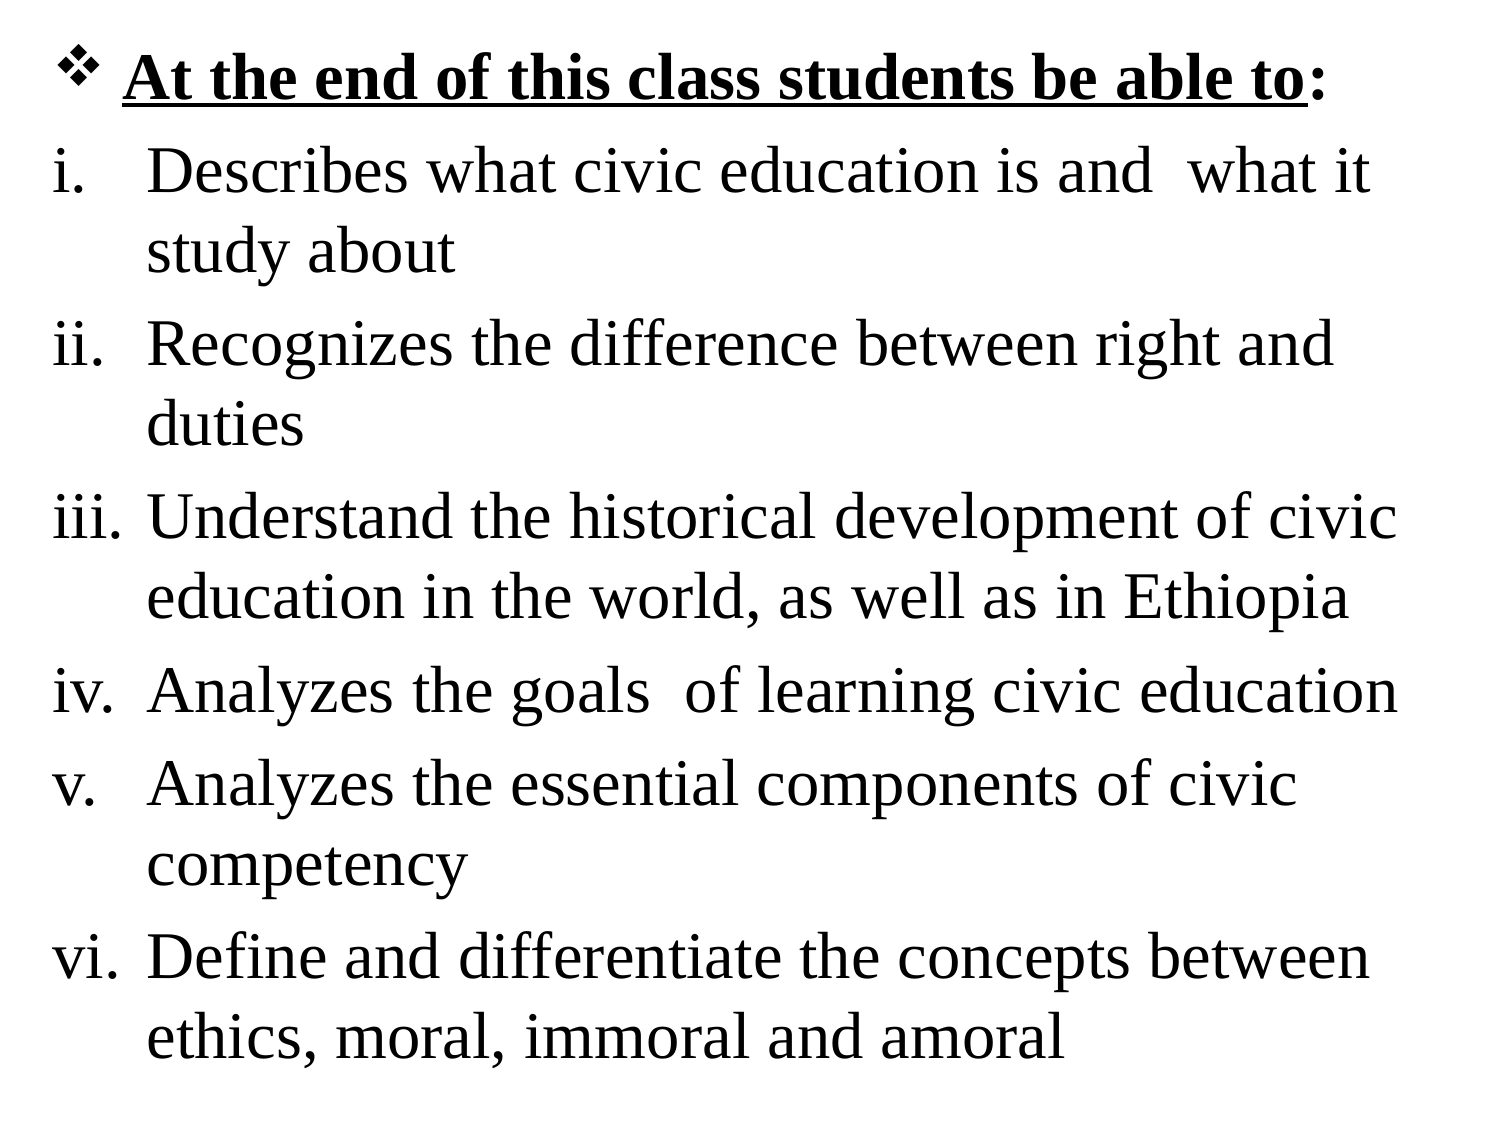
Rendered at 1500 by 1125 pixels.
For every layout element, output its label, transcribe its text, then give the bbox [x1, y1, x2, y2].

list At the end of this class students be able to: Describes what civic education is and what it study about Recognizes the difference between right and duties Understand the historical development of civic education in the world, as well as in Ethiopia Analyzes the goals of learning civic education Analyzes the essential components of civic competency Define and differentiate the concepts between ethics, moral, immoral and amoral [37, 24, 1475, 1100]
